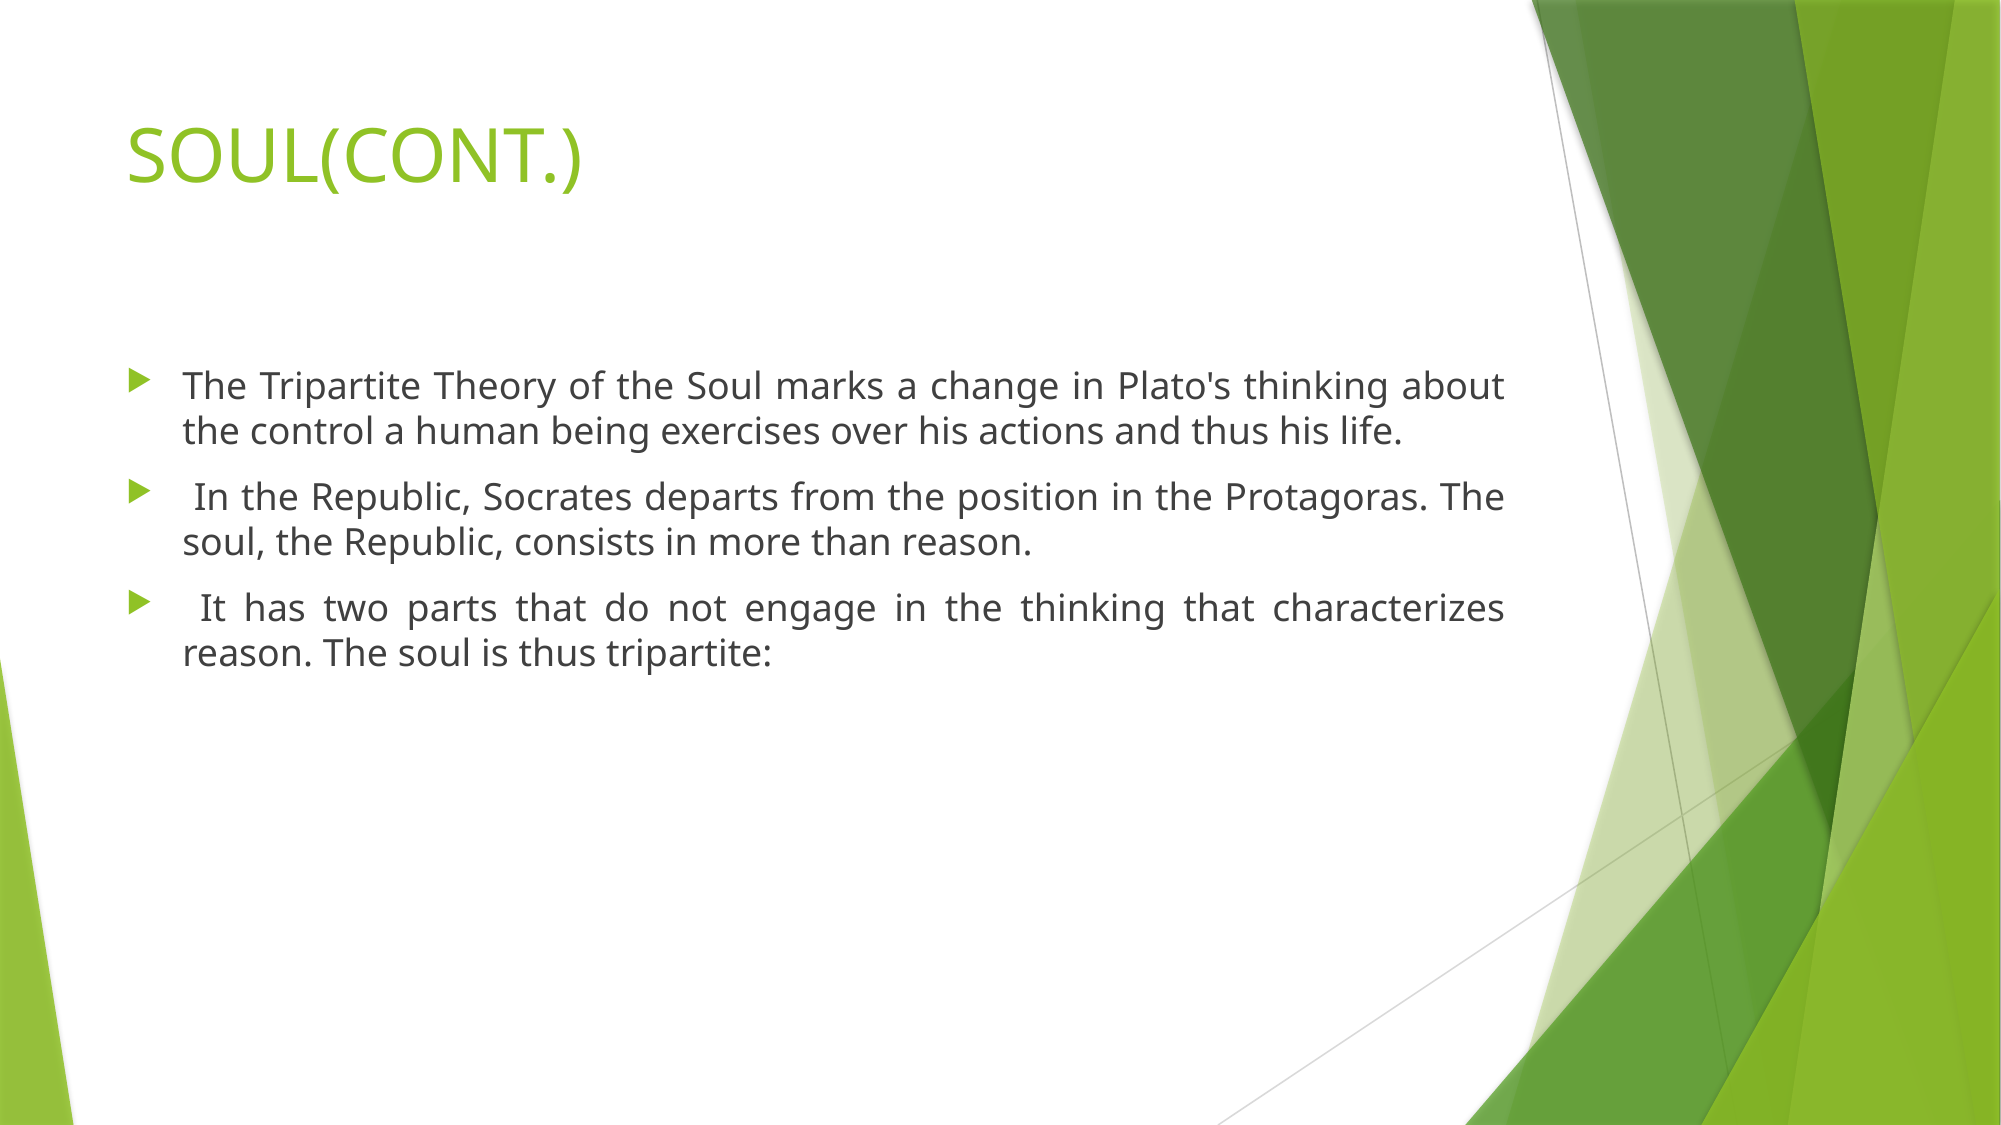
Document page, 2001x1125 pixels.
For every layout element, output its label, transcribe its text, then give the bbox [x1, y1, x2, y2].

list The Tripartite Theory of the Soul marks a change in Plato's thinking about the control a human being exercises over his actions and thus his life. In the Republic, Socrates departs from the position in the Protagoras. The soul, the Republic, consists in more than reason. It has two parts that do not engage in the thinking that characterizes reason. The soul is thus tripartite: [111, 354, 1522, 992]
title SOUL(CONT.) [111, 99, 1522, 317]
